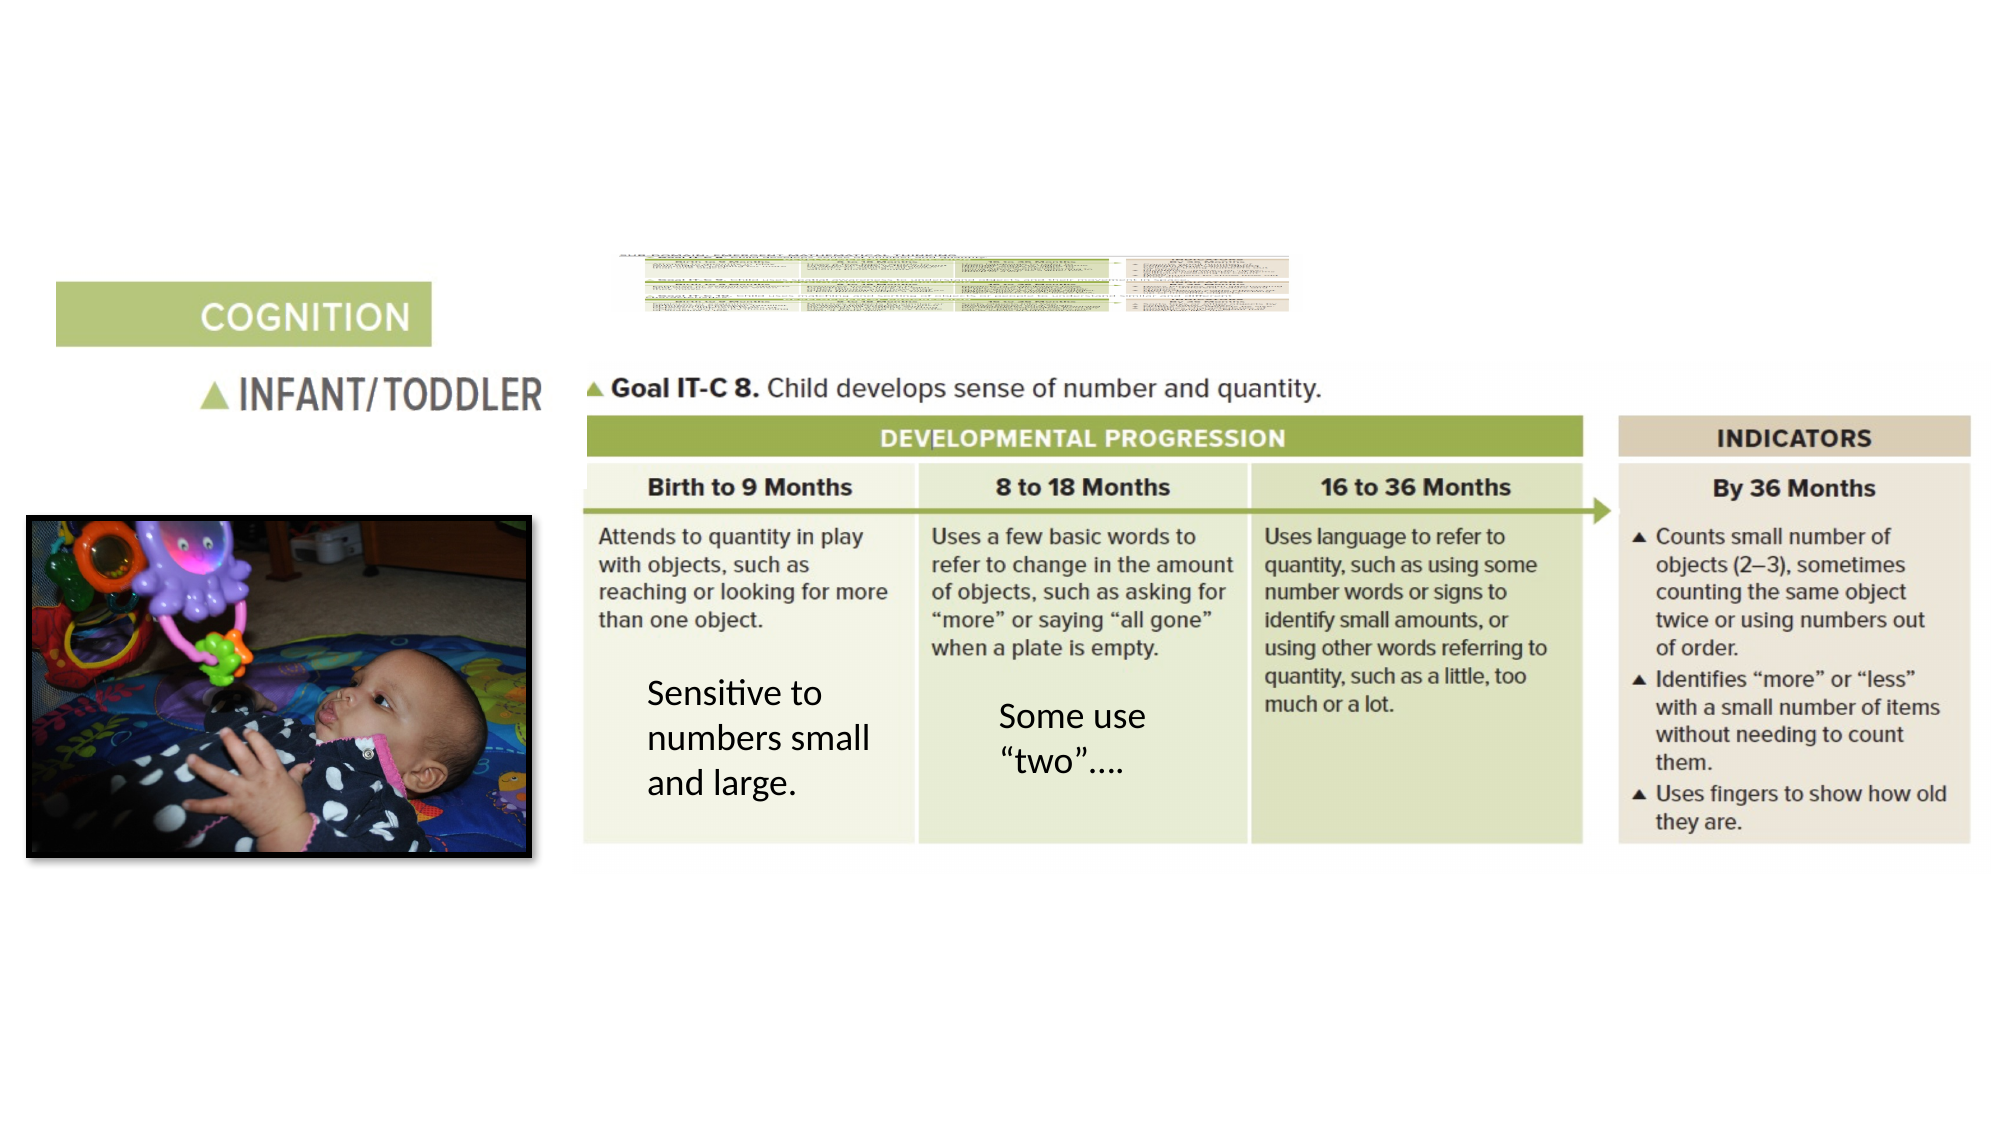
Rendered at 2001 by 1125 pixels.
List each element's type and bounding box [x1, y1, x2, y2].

list [31, 521, 526, 853]
picture [55, 242, 1991, 874]
picture [611, 254, 1303, 312]
